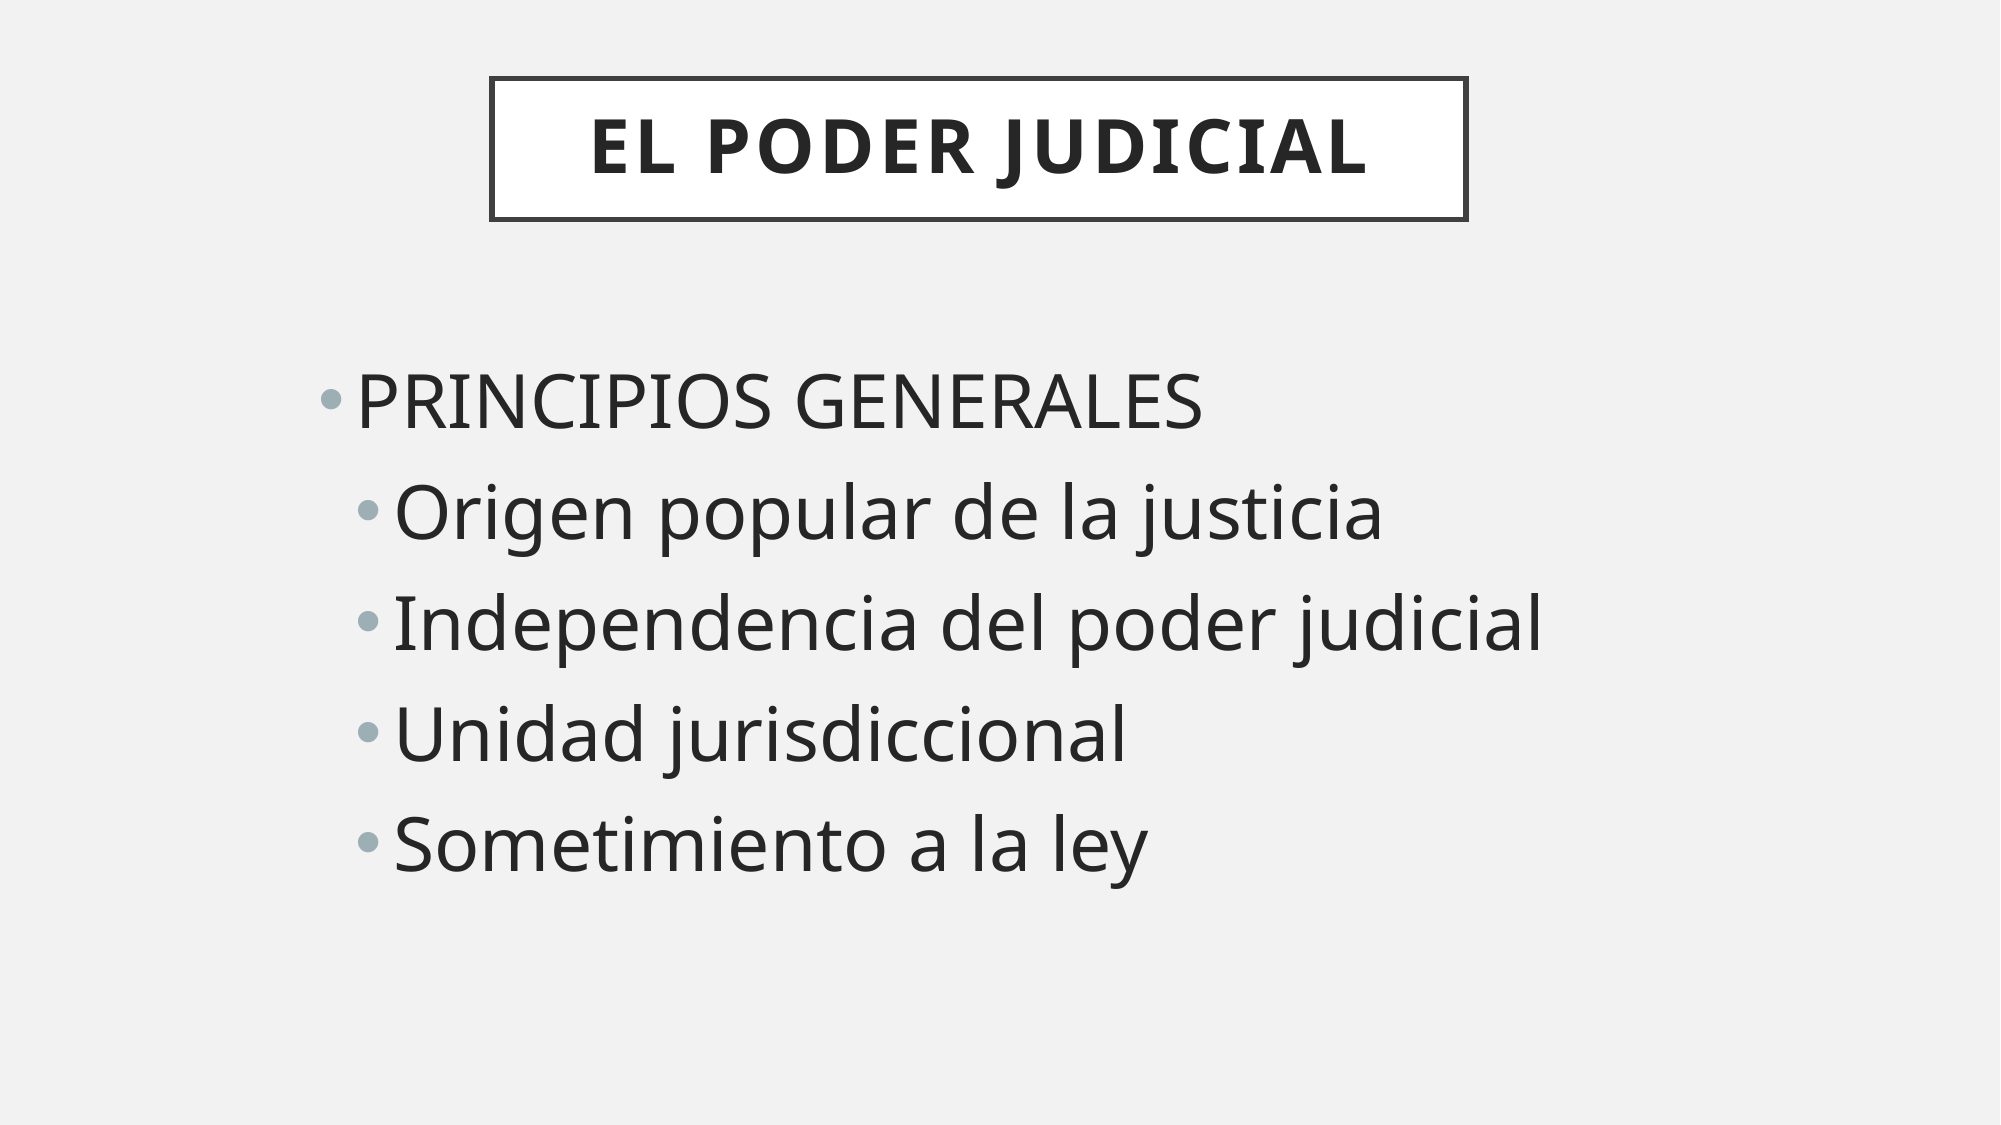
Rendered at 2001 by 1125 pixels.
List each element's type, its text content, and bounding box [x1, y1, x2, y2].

list PRINCIPIOS GENERALES Origen popular de la justicia Independencia del poder judicial Unidad jurisdiccional Sometimiento a la ley [303, 255, 1709, 1106]
title EL PODER JUDICIAL [489, 76, 1469, 222]
